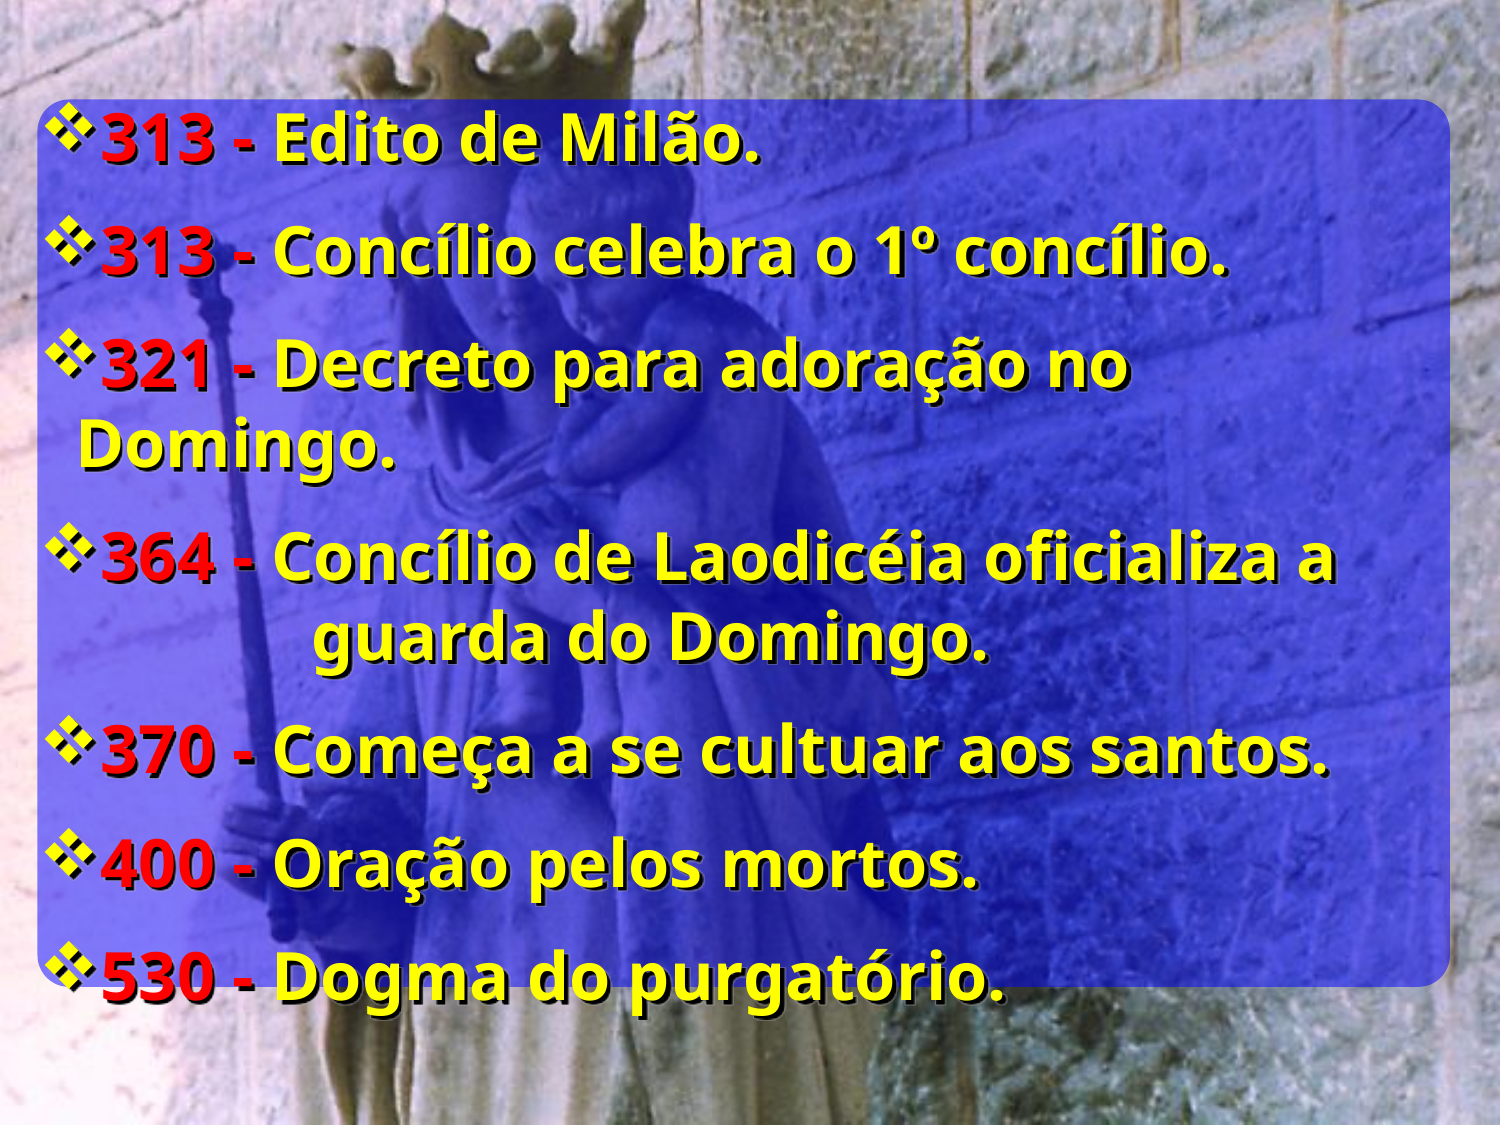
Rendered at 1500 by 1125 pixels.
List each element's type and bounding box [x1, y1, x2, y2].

text_box [24, 86, 1463, 1063]
picture [0, 0, 1500, 1125]
